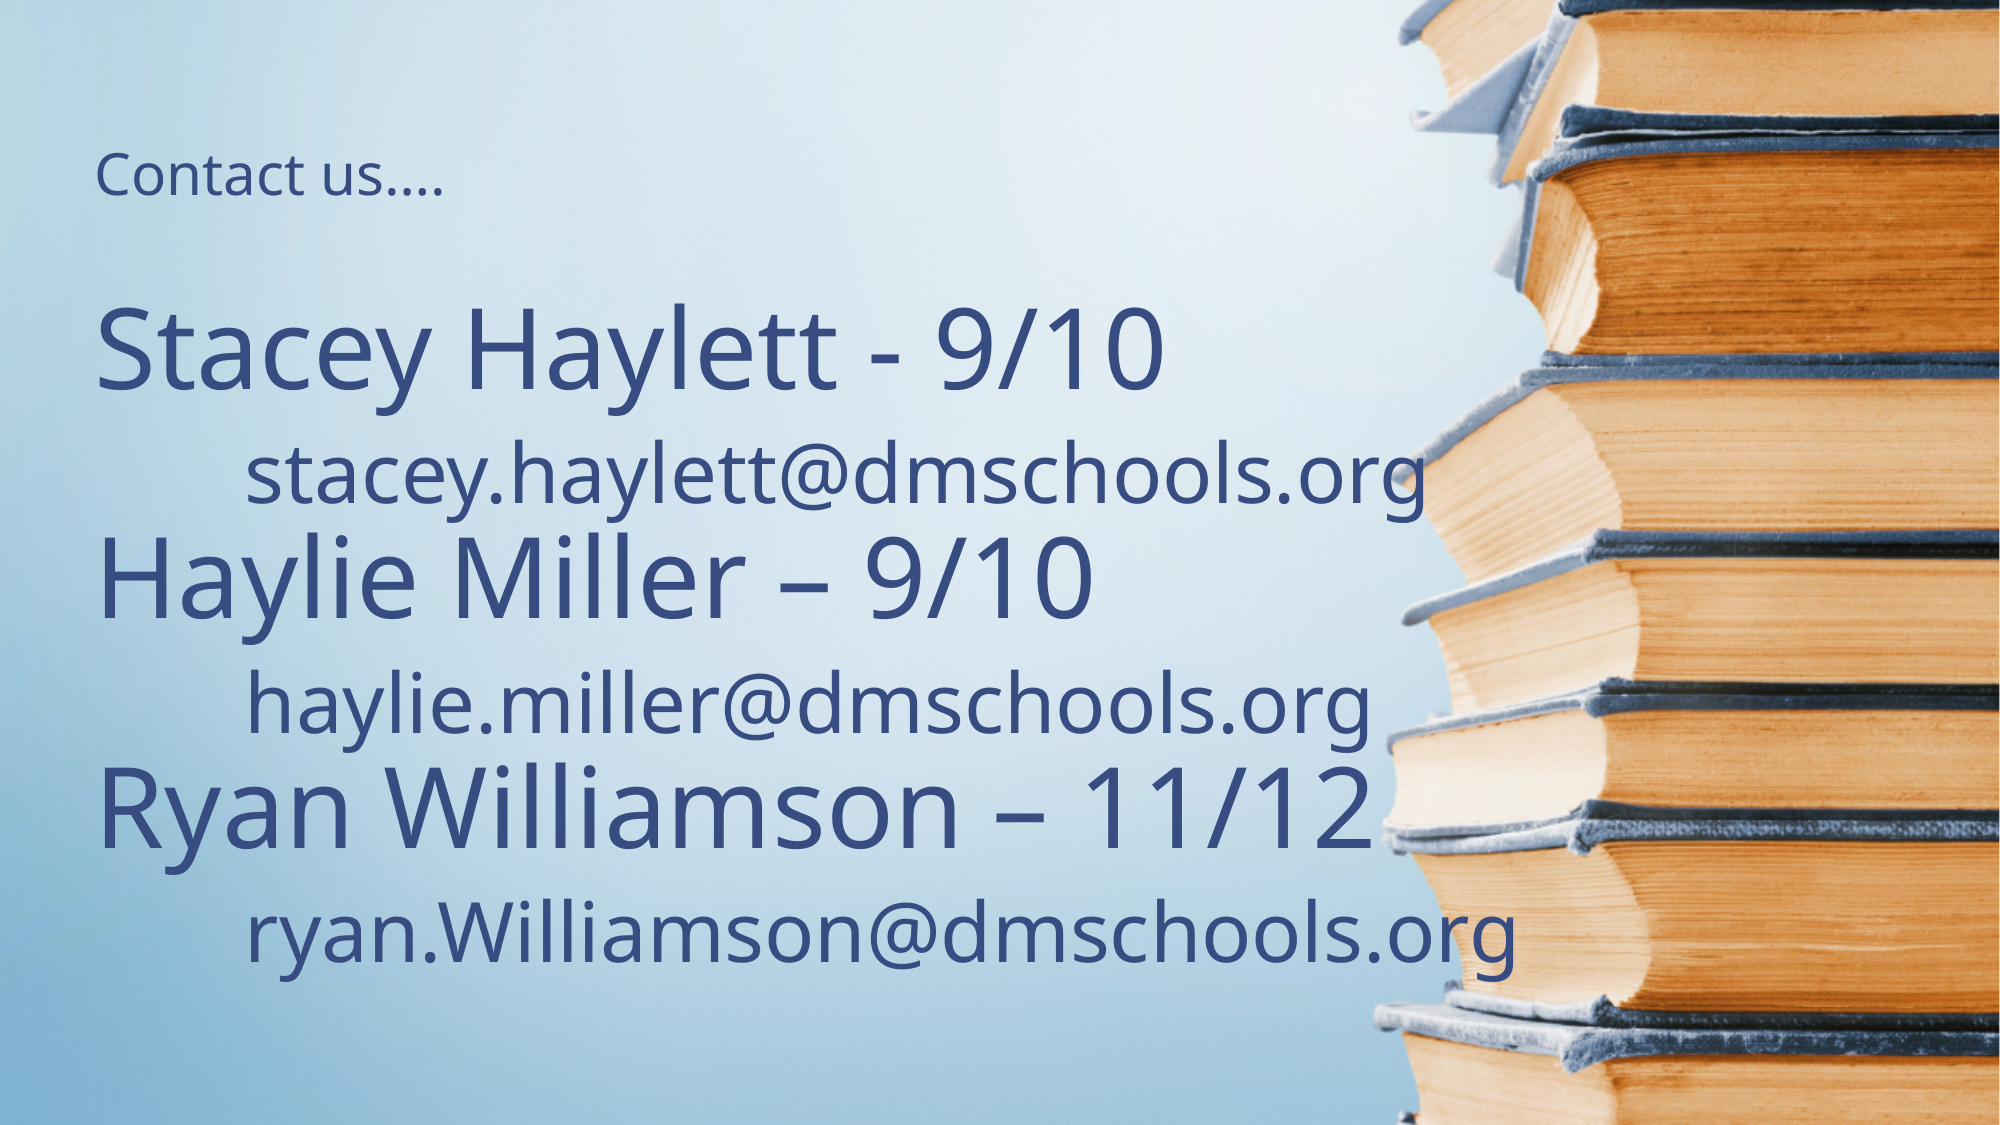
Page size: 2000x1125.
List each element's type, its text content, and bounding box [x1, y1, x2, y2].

picture [0, 0, 2000, 1125]
list Contact us…. [74, 5, 1225, 219]
title Stacey Haylett - 9/10 stacey.haylett@dmschools.org Haylie Miller – 9/10 haylie.miller@dmschools.org Ryan Williamson – 11/12 ryan.Williamson@dmschools.org [74, 287, 1963, 1046]
